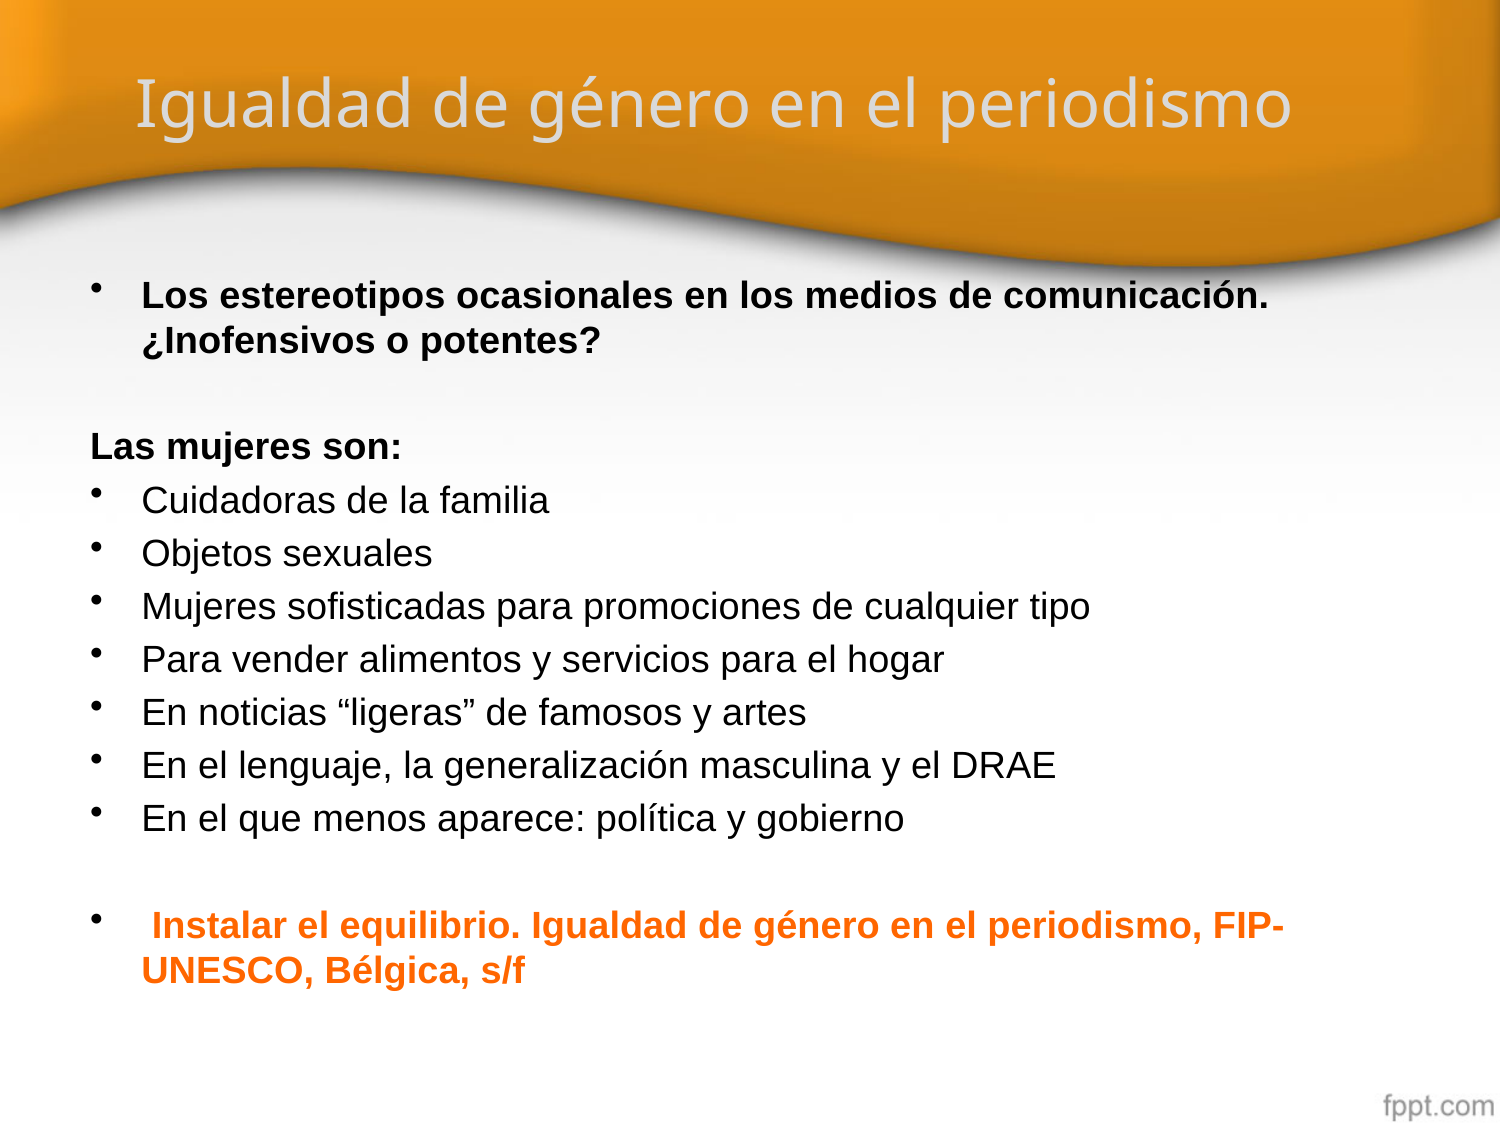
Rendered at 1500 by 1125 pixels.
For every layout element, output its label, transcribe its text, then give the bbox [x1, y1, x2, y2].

title Igualdad de género en el periodismo [5, 7, 1426, 196]
picture [0, 0, 1500, 1125]
list Los estereotipos ocasionales en los medios de comunicación. ¿Inofensivos o potentes? Las mujeres son: Cuidadoras de la familia Objetos sexuales Mujeres sofisticadas para promociones de cualquier tipo Para vender alimentos y servicios para el hogar En noticias “ligeras” de famosos y artes En el lenguaje, la generalización masculina y el DRAE En el que menos aparece: política y gobierno Instalar el equilibrio. Igualdad de género en el periodismo, FIP-UNESCO, Bélgica, s/f [74, 262, 1426, 1006]
